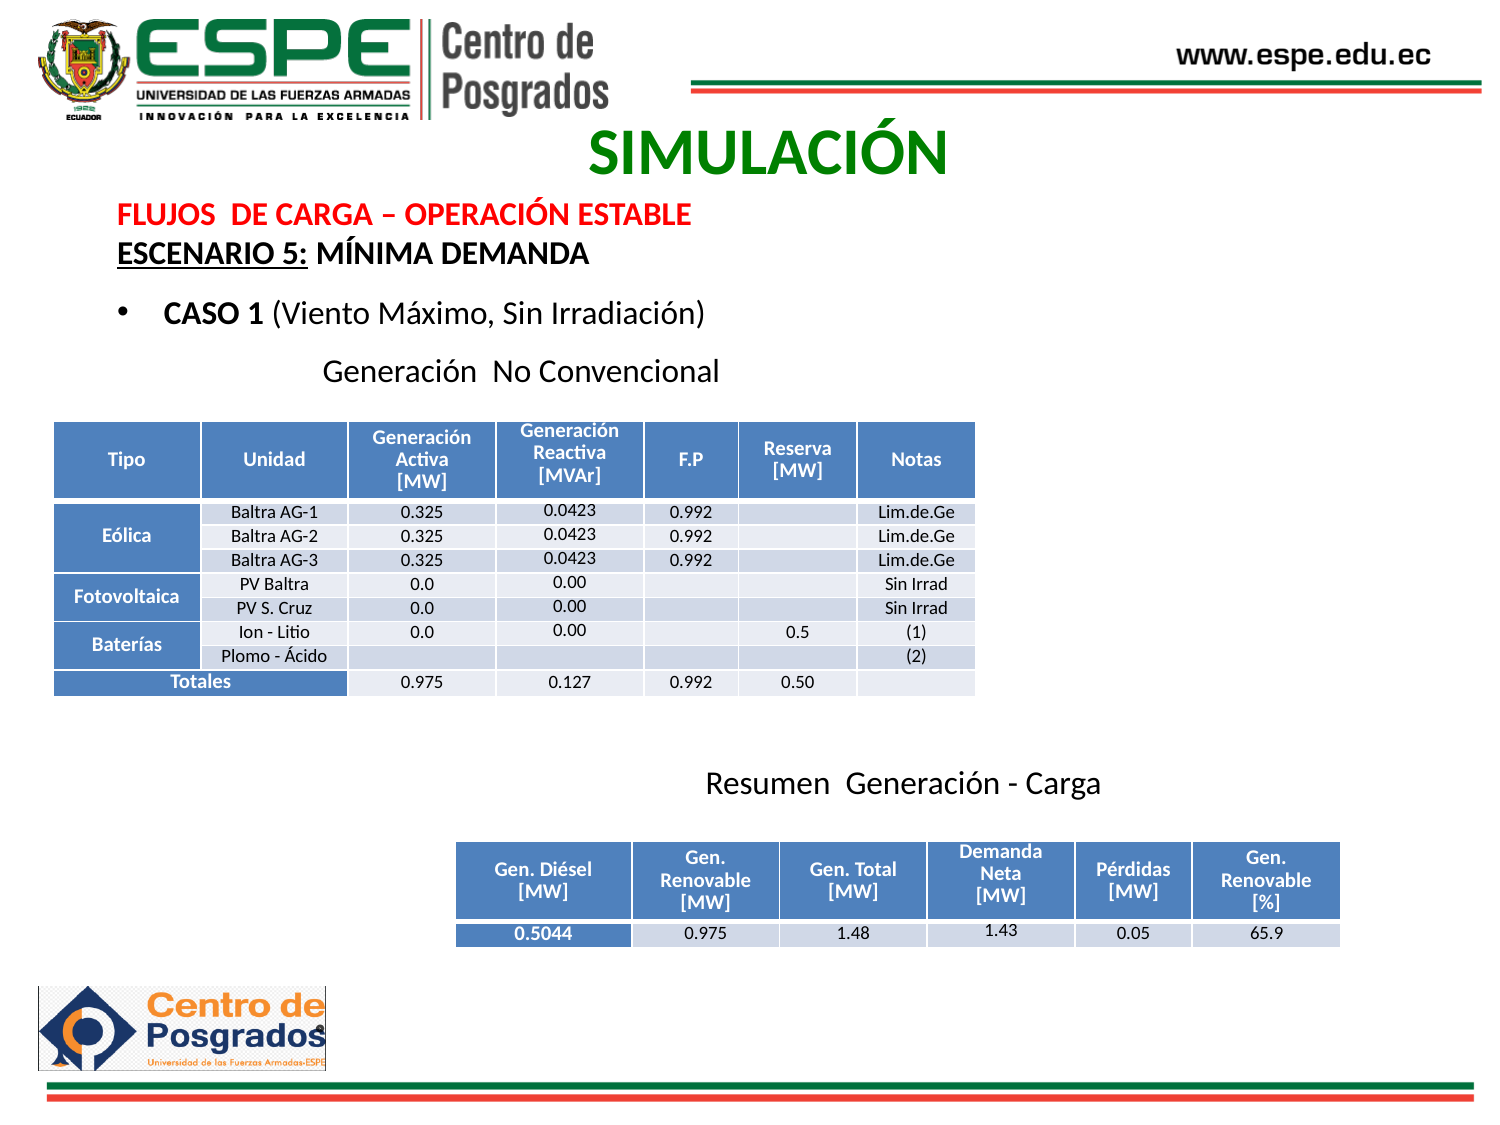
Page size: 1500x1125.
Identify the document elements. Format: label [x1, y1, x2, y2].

table_cell [54, 671, 347, 696]
table_cell [497, 671, 643, 696]
picture [37, 986, 1500, 1122]
table_cell [645, 646, 738, 669]
table_header [858, 422, 975, 498]
table_cell [349, 574, 495, 597]
table_cell [54, 622, 200, 669]
picture [690, 36, 1483, 120]
table_cell [645, 526, 738, 548]
table_cell [858, 646, 975, 669]
table_cell [858, 504, 975, 524]
table_cell [202, 504, 347, 524]
table_cell [858, 622, 975, 645]
table_header [633, 842, 779, 919]
table_cell [739, 622, 856, 645]
table_header [54, 422, 200, 498]
table_cell [54, 574, 200, 621]
table_cell [349, 671, 495, 696]
table_cell [497, 550, 643, 572]
table_cell [497, 598, 643, 621]
picture [37, 18, 609, 120]
table_cell [739, 550, 856, 572]
table_cell [497, 646, 643, 669]
table_cell [645, 671, 738, 696]
table_cell [202, 550, 347, 572]
table_cell [202, 526, 347, 548]
table_cell [739, 598, 856, 621]
text_box [690, 753, 1221, 809]
table_cell [858, 598, 975, 621]
table_cell [858, 671, 975, 696]
table_header [645, 422, 738, 498]
table_cell [645, 504, 738, 524]
table_cell [497, 574, 643, 597]
table_cell [497, 622, 643, 645]
table_cell [349, 526, 495, 548]
table_cell [349, 646, 495, 669]
table_header [780, 842, 926, 919]
table_cell [349, 622, 495, 645]
table_cell [54, 504, 200, 572]
table_cell [645, 598, 738, 621]
table_cell [497, 504, 643, 524]
table_cell [633, 924, 779, 947]
table_cell [349, 504, 495, 524]
table_cell [349, 598, 495, 621]
table_cell [858, 574, 975, 597]
table_cell [202, 646, 347, 669]
table_cell [202, 622, 347, 645]
table_header [1193, 842, 1340, 919]
table_cell [1193, 924, 1340, 947]
table_cell [497, 526, 643, 548]
table_cell [456, 924, 631, 947]
table_header [497, 422, 643, 498]
table_cell [739, 526, 856, 548]
table_header [349, 422, 495, 498]
table_cell [202, 574, 347, 597]
table_cell [739, 504, 856, 524]
text_box [307, 342, 838, 397]
table_cell [858, 550, 975, 572]
text_box [102, 283, 1436, 339]
table_header [1076, 842, 1191, 919]
table_cell [645, 622, 738, 645]
table_cell [928, 924, 1074, 947]
table_header [456, 842, 631, 919]
table_cell [739, 646, 856, 669]
table_cell [645, 574, 738, 597]
table_header [202, 422, 347, 498]
table_cell [780, 924, 926, 947]
text_box [102, 100, 1436, 279]
table_cell [349, 550, 495, 572]
table_cell [739, 671, 856, 696]
table_cell [202, 598, 347, 621]
table_cell [858, 526, 975, 548]
table_cell [1076, 924, 1191, 947]
table_header [739, 422, 856, 498]
table_cell [739, 574, 856, 597]
table_cell [645, 550, 738, 572]
table_header [928, 842, 1074, 919]
